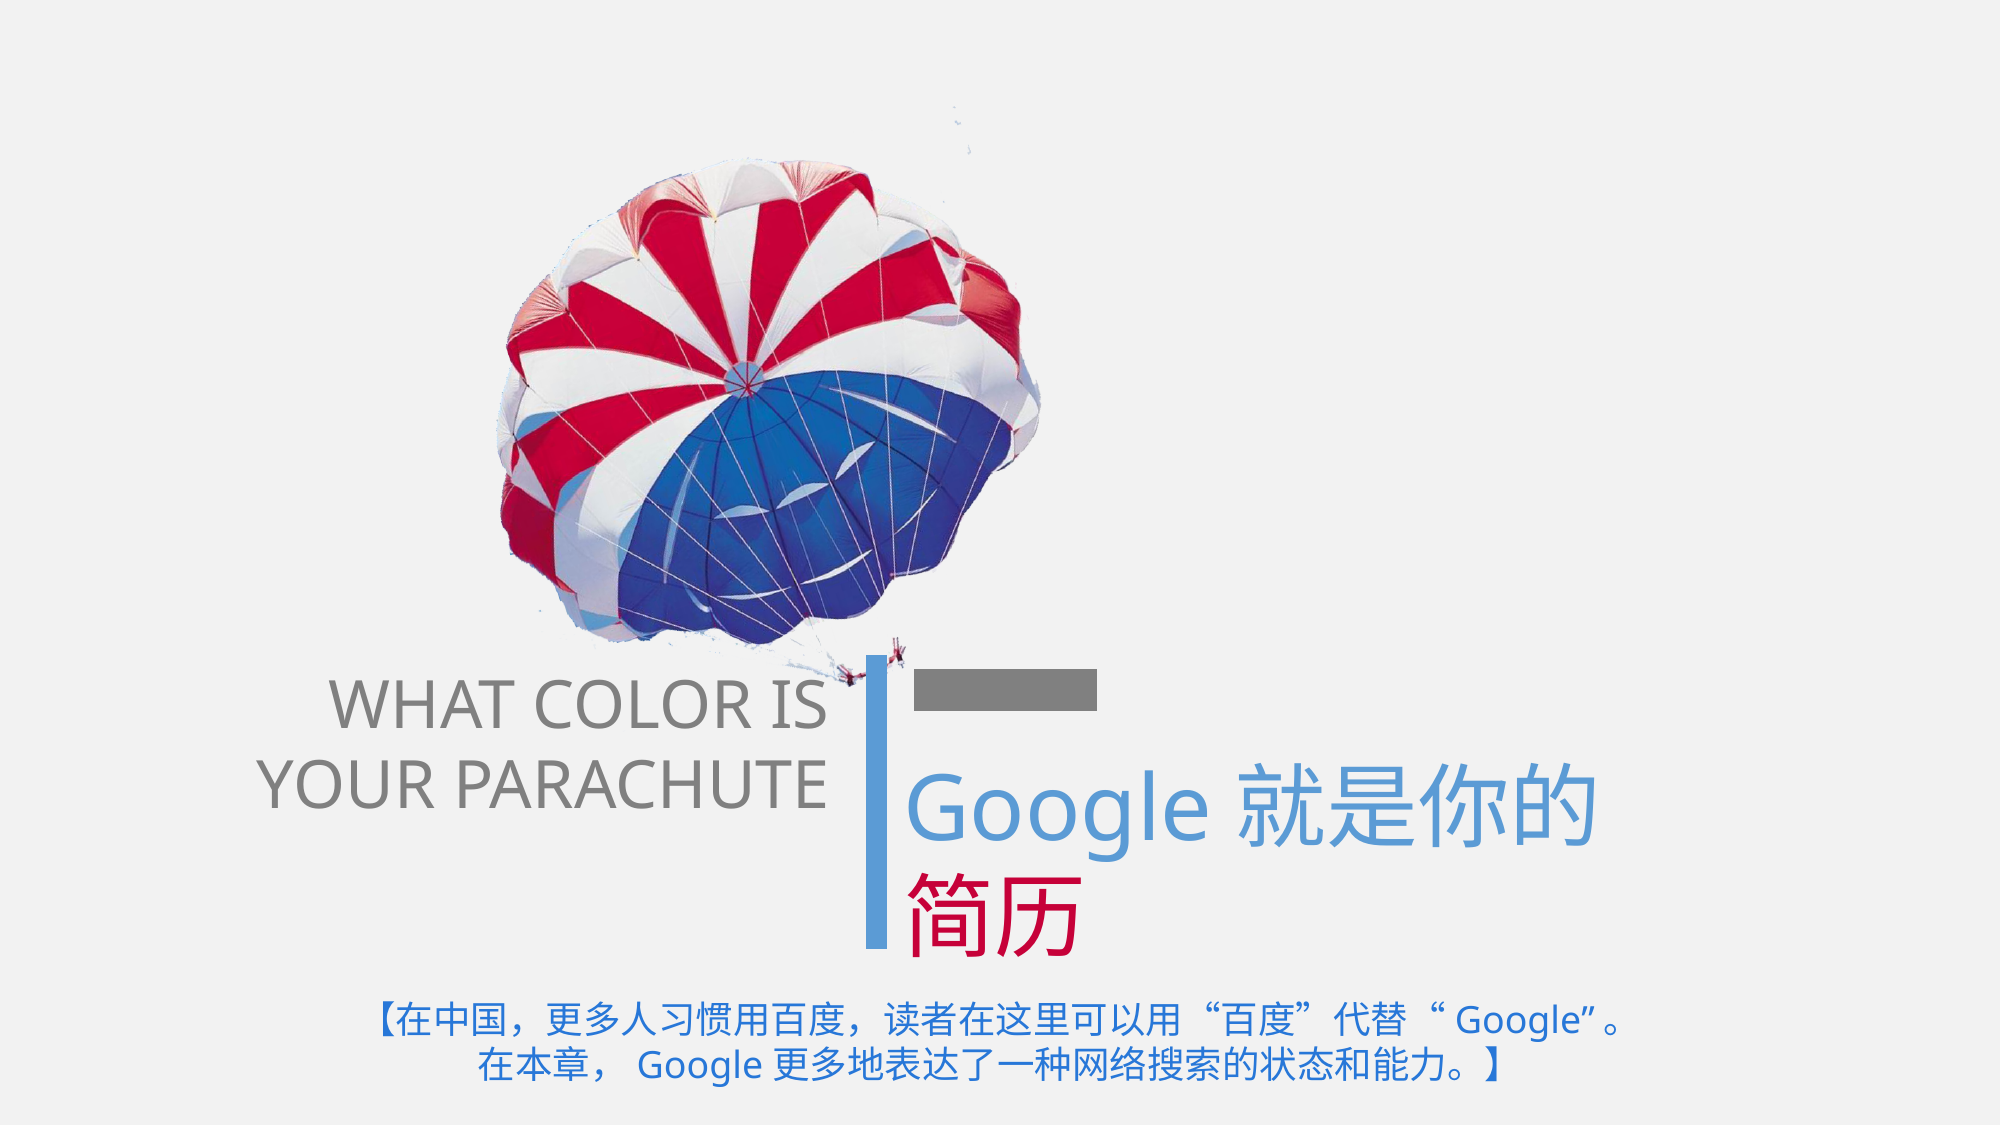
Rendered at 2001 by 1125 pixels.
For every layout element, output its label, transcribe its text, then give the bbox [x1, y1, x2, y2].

text_box WHAT COLOR IS YOUR PARACHUTE [241, 654, 845, 830]
picture [411, 79, 1122, 699]
text_box 【在中国，更多人习惯用百度，读者在这里可以用“百度”代替“Google”。 在本章，Google更多地表达了一种网络搜索的状态和能力。】 [343, 988, 1657, 1093]
text_box Google就是你的 简历 [888, 741, 1617, 976]
